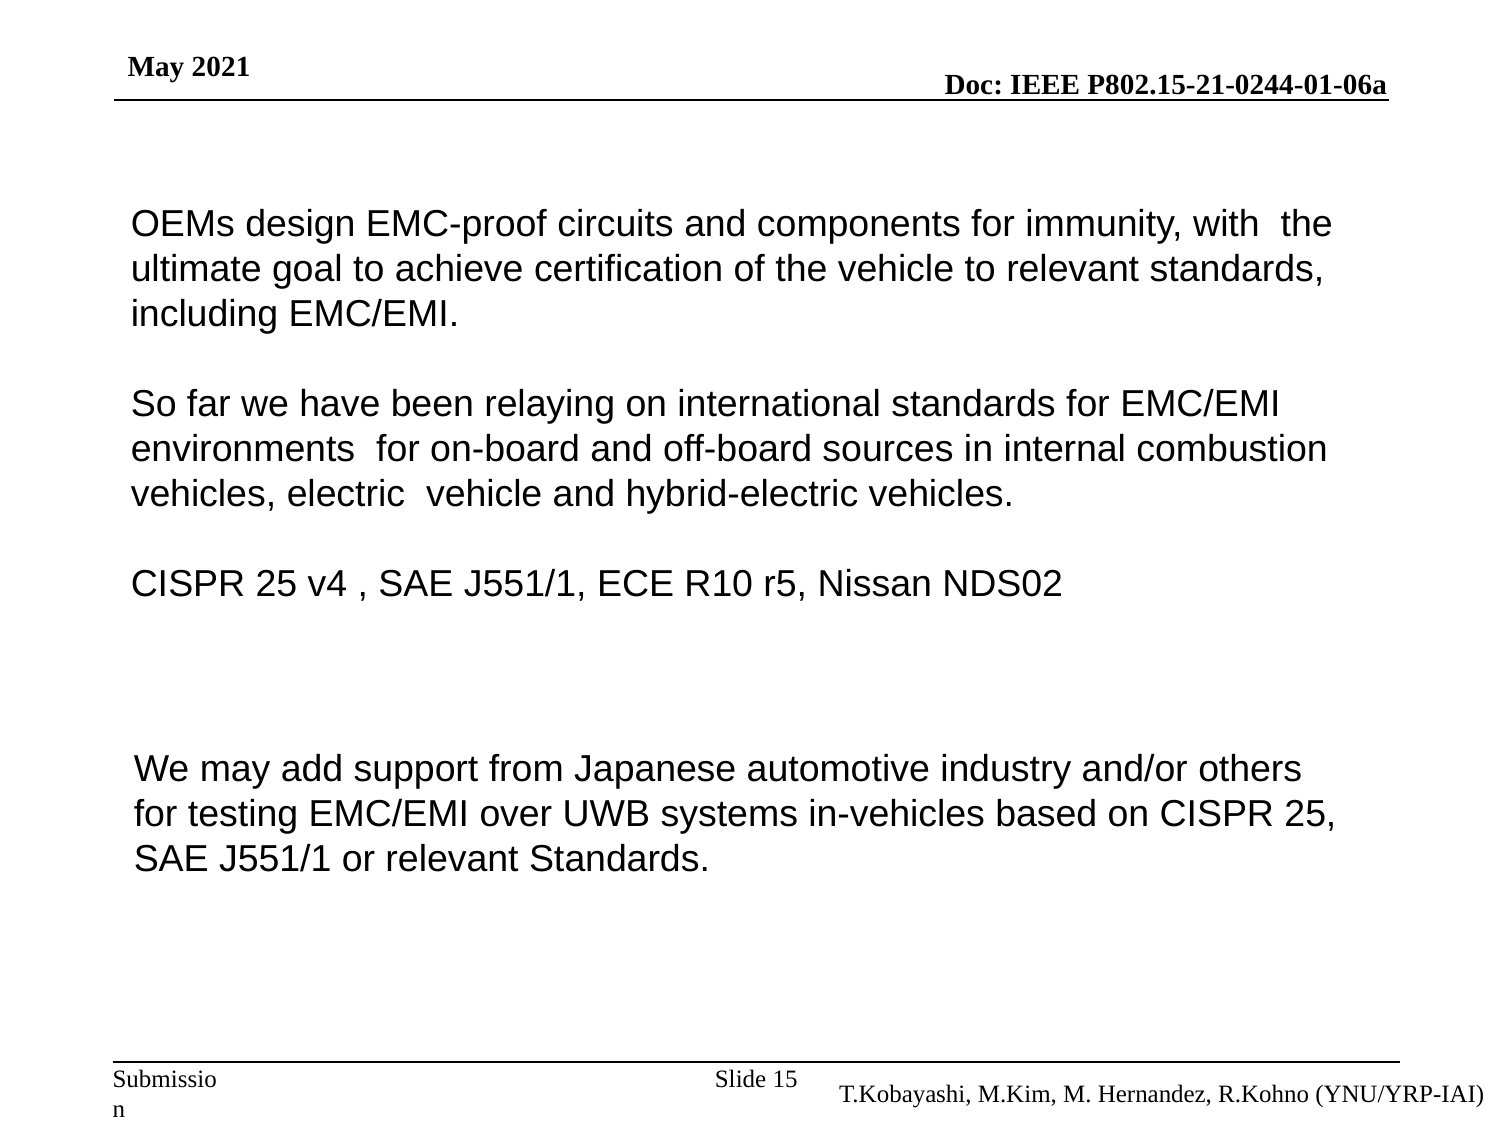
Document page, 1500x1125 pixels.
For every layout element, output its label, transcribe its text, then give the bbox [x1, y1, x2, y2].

slide_number Slide 15 [712, 1062, 801, 1093]
footer T.Kobayashi, M.Kim, M. Hernandez, R.Kohno (YNU/YRP-IAI) [800, 1062, 1500, 1125]
text_box OEMs design EMC-proof circuits and components for immunity, with the ultimate goal to achieve certification of the vehicle to relevant standards, including EMC/EMI. So far we have been relaying on international standards for EMC/EMI environments for on-board and off-board sources in internal combustion vehicles, electric vehicle and hybrid-electric vehicles. CISPR 25 v4 , SAE J551/1, ECE R10 r5, Nissan NDS02 [116, 191, 1424, 657]
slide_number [112, 62, 375, 98]
text_box We may add support from Japanese automotive industry and/or others for testing EMC/EMI over UWB systems in-vehicles based on CISPR 25, SAE J551/1 or relevant Standards. [118, 736, 1363, 932]
